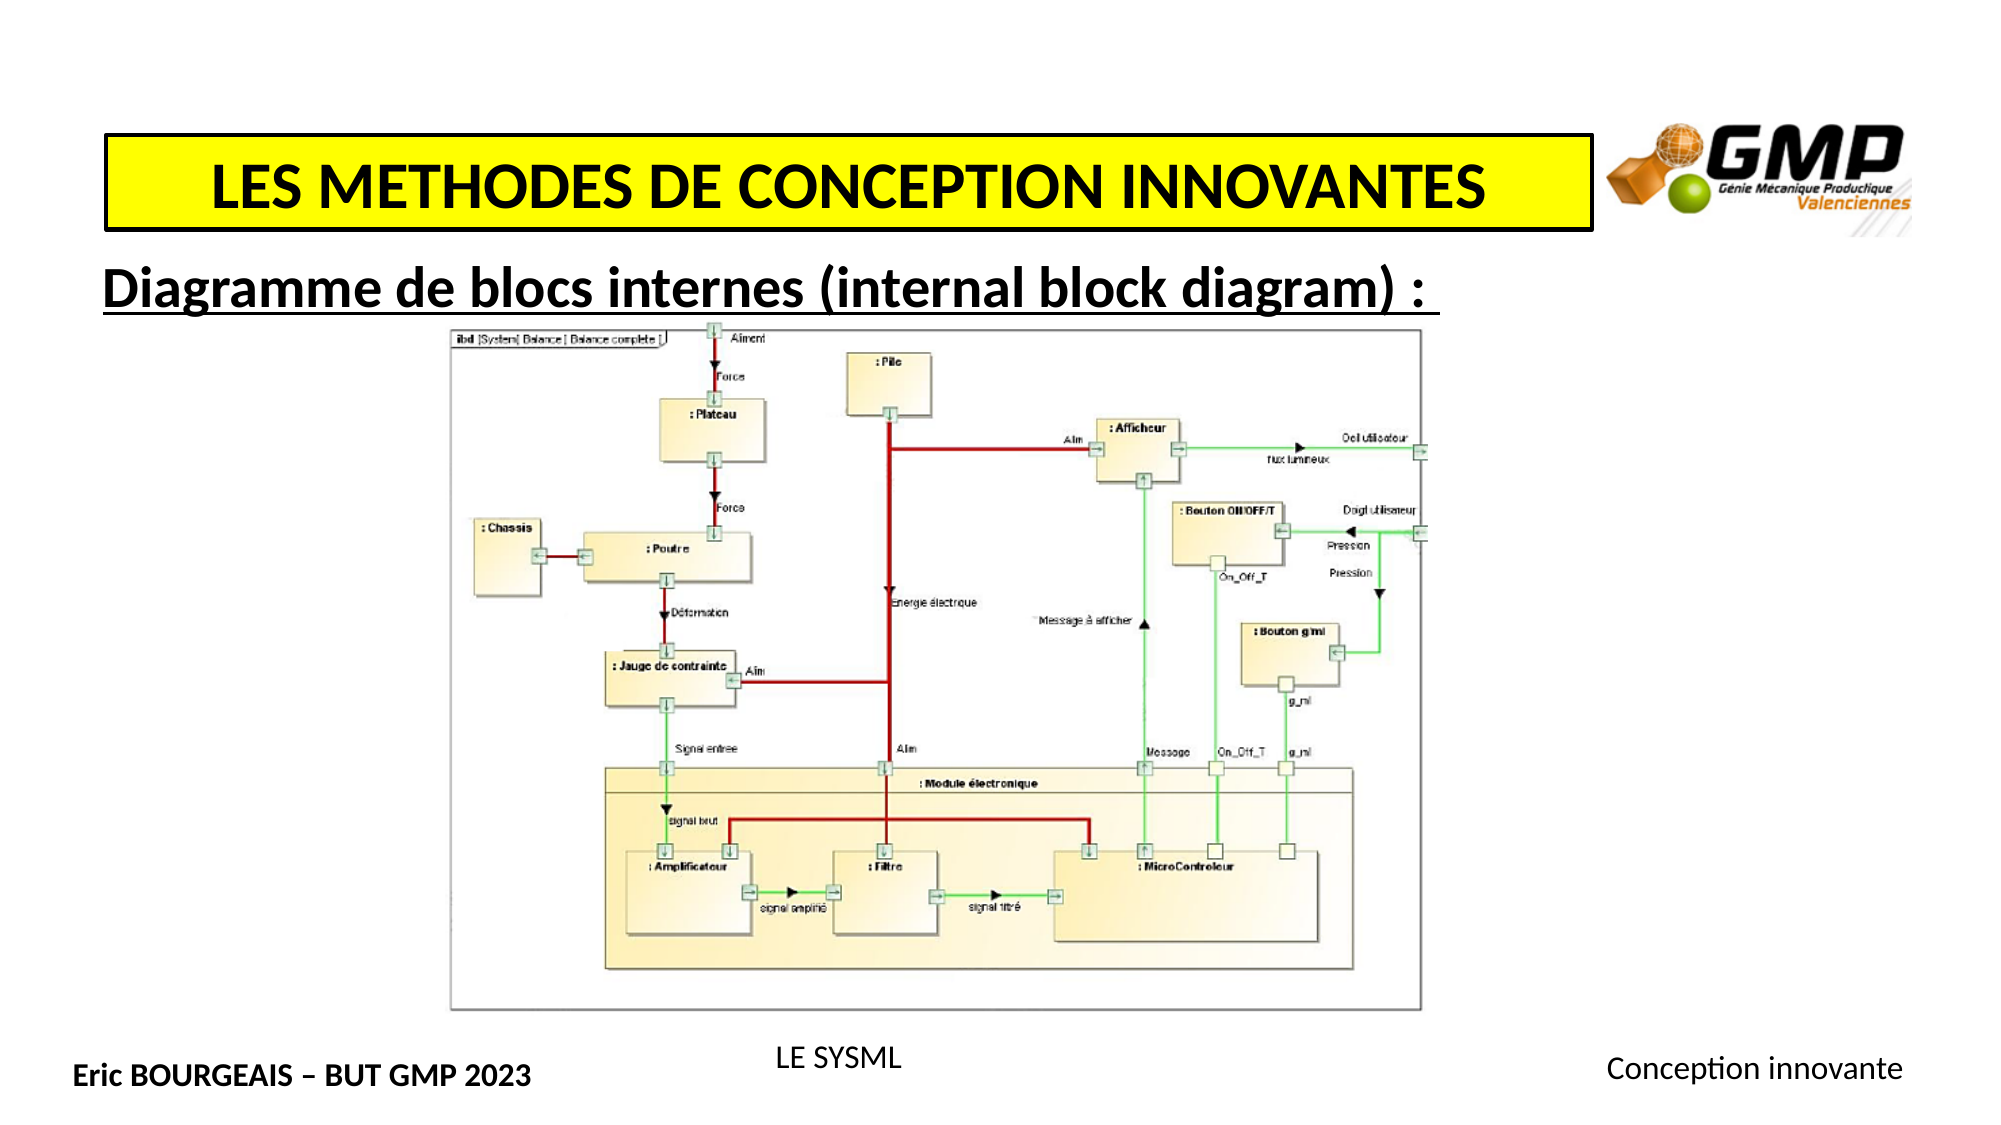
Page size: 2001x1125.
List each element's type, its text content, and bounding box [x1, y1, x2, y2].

picture [444, 320, 1428, 1018]
picture [1606, 115, 1913, 251]
text_box Conception innovante [1592, 1039, 1982, 1094]
text_box LES METHODES DE CONCEPTION INNOVANTES [106, 134, 1593, 230]
list Diagramme de blocs internes (internal block diagram) : [87, 250, 1952, 991]
text_box LE SYSML [760, 1027, 937, 1083]
text_box Eric BOURGEAIS – BUT GMP 2023 [57, 1045, 597, 1101]
